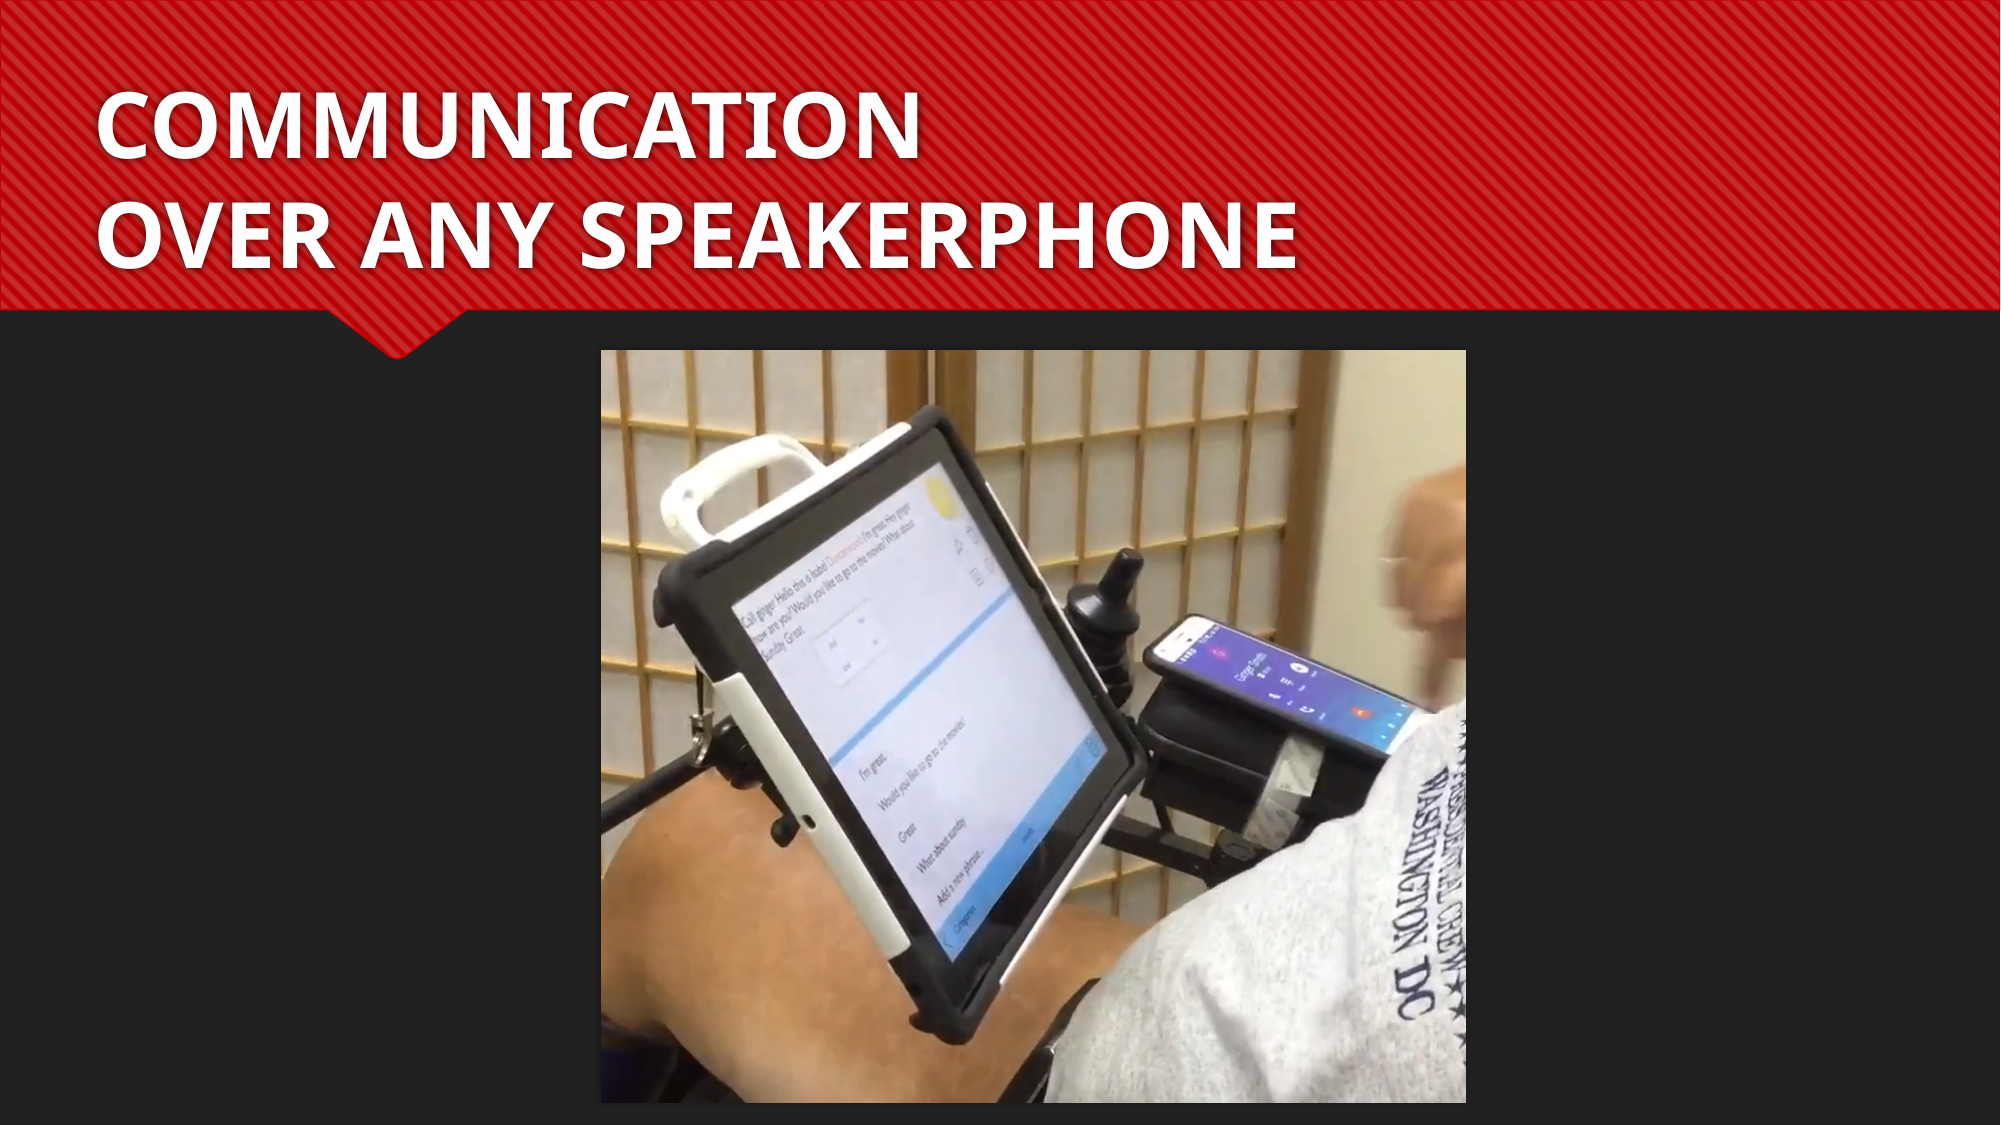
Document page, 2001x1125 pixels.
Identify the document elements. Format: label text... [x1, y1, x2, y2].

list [600, 350, 1466, 1103]
title COMMUNICATION OVER ANY SPEAKERPHONE [78, 53, 1922, 295]
